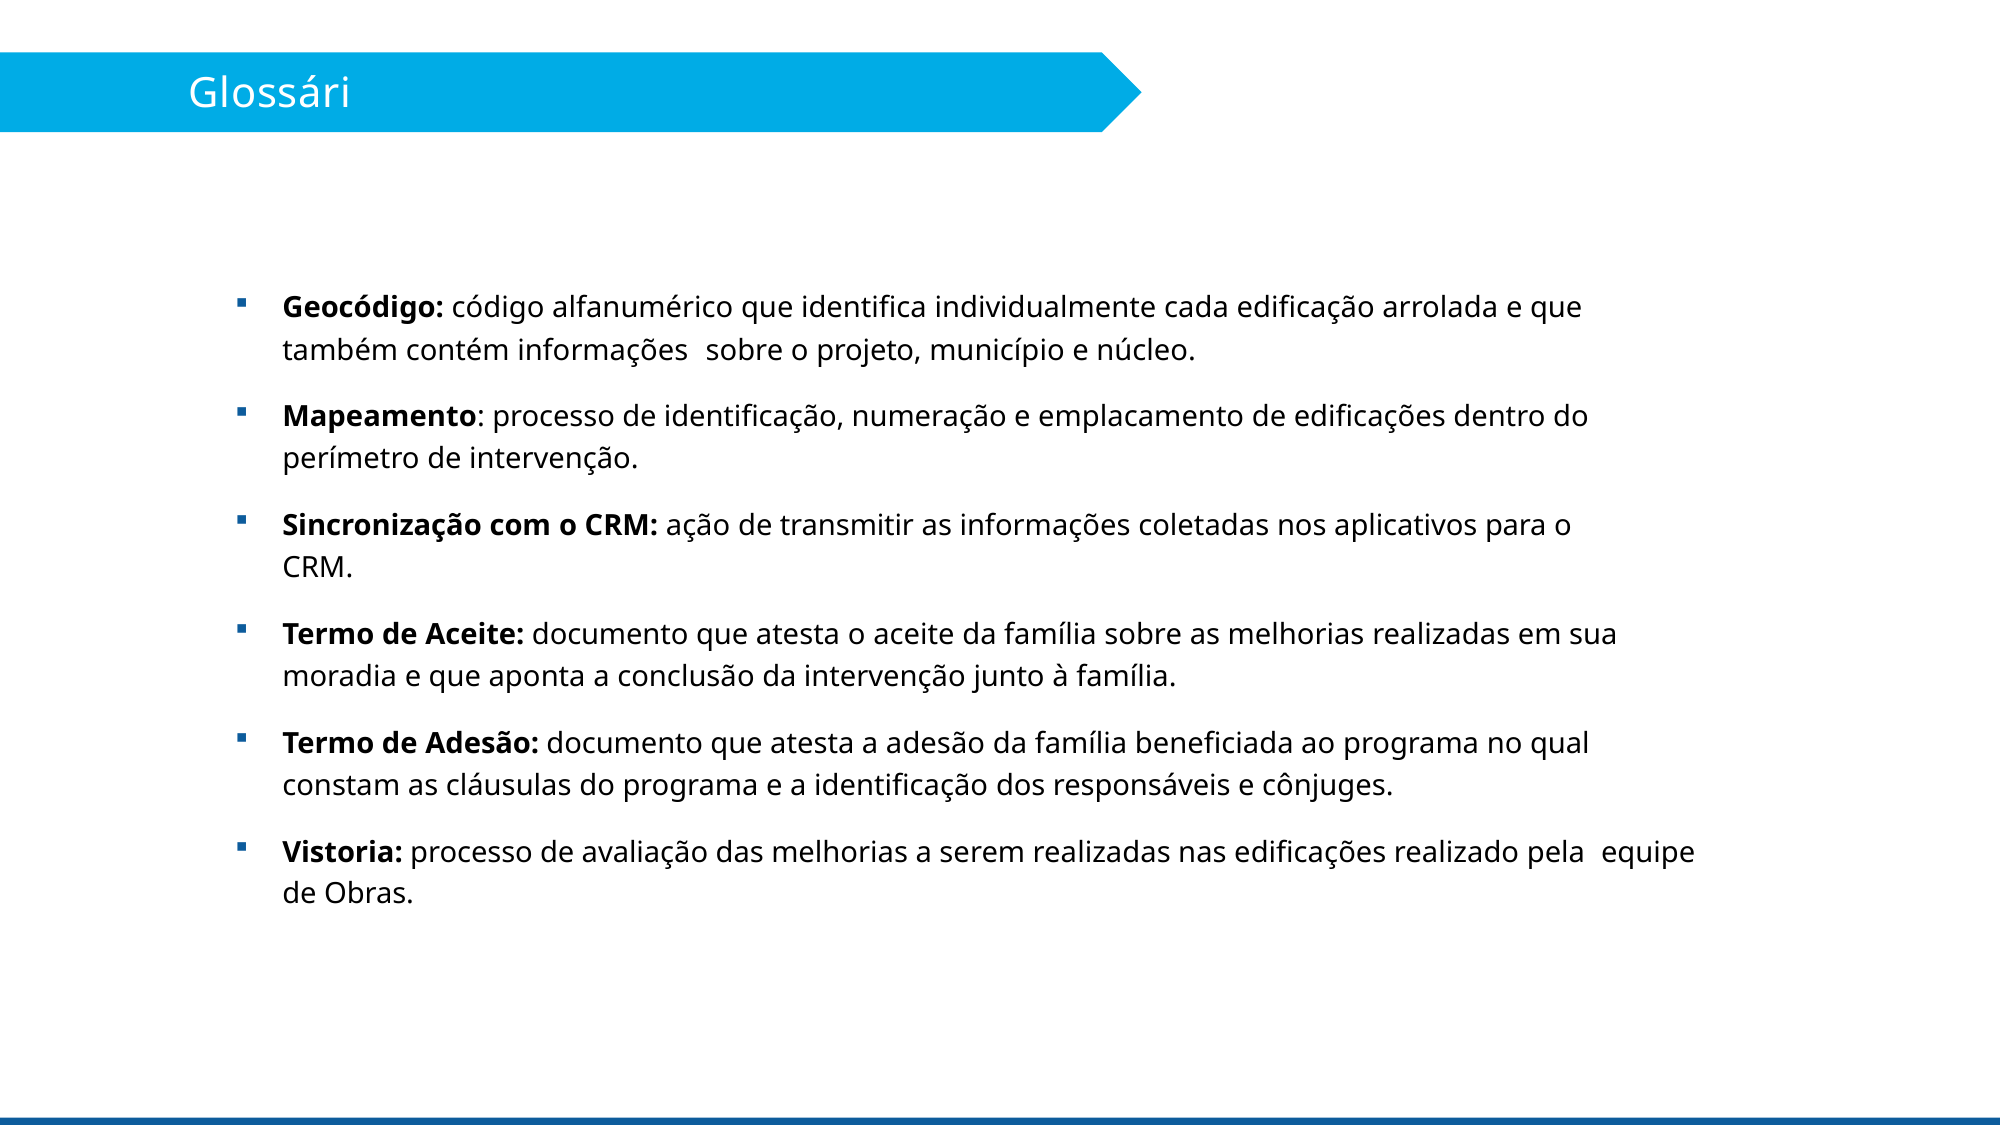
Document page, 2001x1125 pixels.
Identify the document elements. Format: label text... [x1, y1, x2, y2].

text_box [0, 1117, 2000, 1125]
text_box [0, 52, 1142, 133]
text_box Geocódigo: código alfanumérico que identifica individualmente cada edificação arrolada e que também contém informações sobre o projeto, município e núcleo. Mapeamento: processo de identificação, numeração e emplacamento de edificações dentro do perímetro de intervenção. Sincronização com o CRM: ação de transmitir as informações coletadas nos aplicativos para o CRM. Termo de Aceite: documento que atesta o aceite da família sobre as melhorias realizadas em sua moradia e que aponta a conclusão da intervenção junto à família. Termo de Adesão: documento que atesta a adesão da família beneficiada ao programa no qual constam as cláusulas do programa e a identificação dos responsáveis e cônjuges. Vistoria: processo de avaliação das melhorias a serem realizadas nas edificações realizado pela equipe de Obras. [233, 279, 1741, 910]
title Glossário [186, 63, 375, 254]
